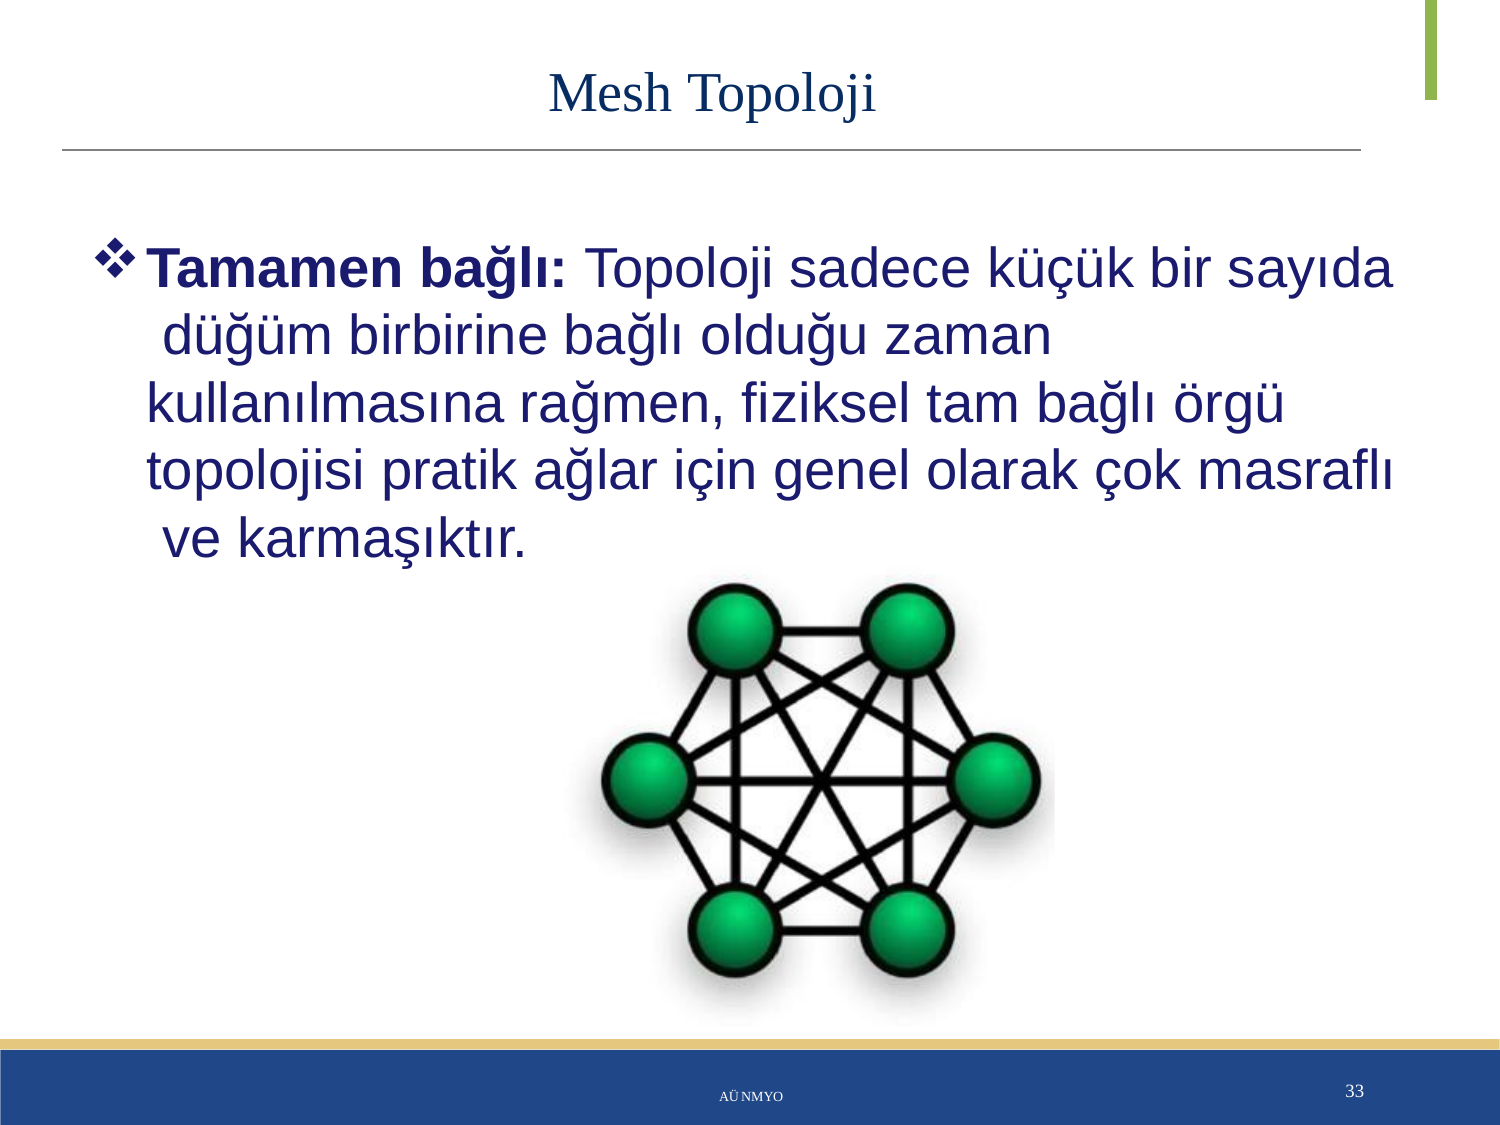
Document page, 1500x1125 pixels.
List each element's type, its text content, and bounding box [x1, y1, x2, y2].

slide_number 33 [1218, 1059, 1380, 1120]
text_box Tamamen bağlı: Topoloji sadece küçük bir sayıda düğüm birbirine bağlı olduğu zaman kullanılmasına rağmen, fiziksel tam bağlı örgü topolojisi pratik ağlar için genel olarak çok masraflı ve karmaşıktır. [87, 228, 1409, 569]
text_box [561, 550, 1055, 1034]
footer AÜ NMYO [453, 1059, 1047, 1120]
title Mesh Topoloji [546, 0, 1055, 123]
